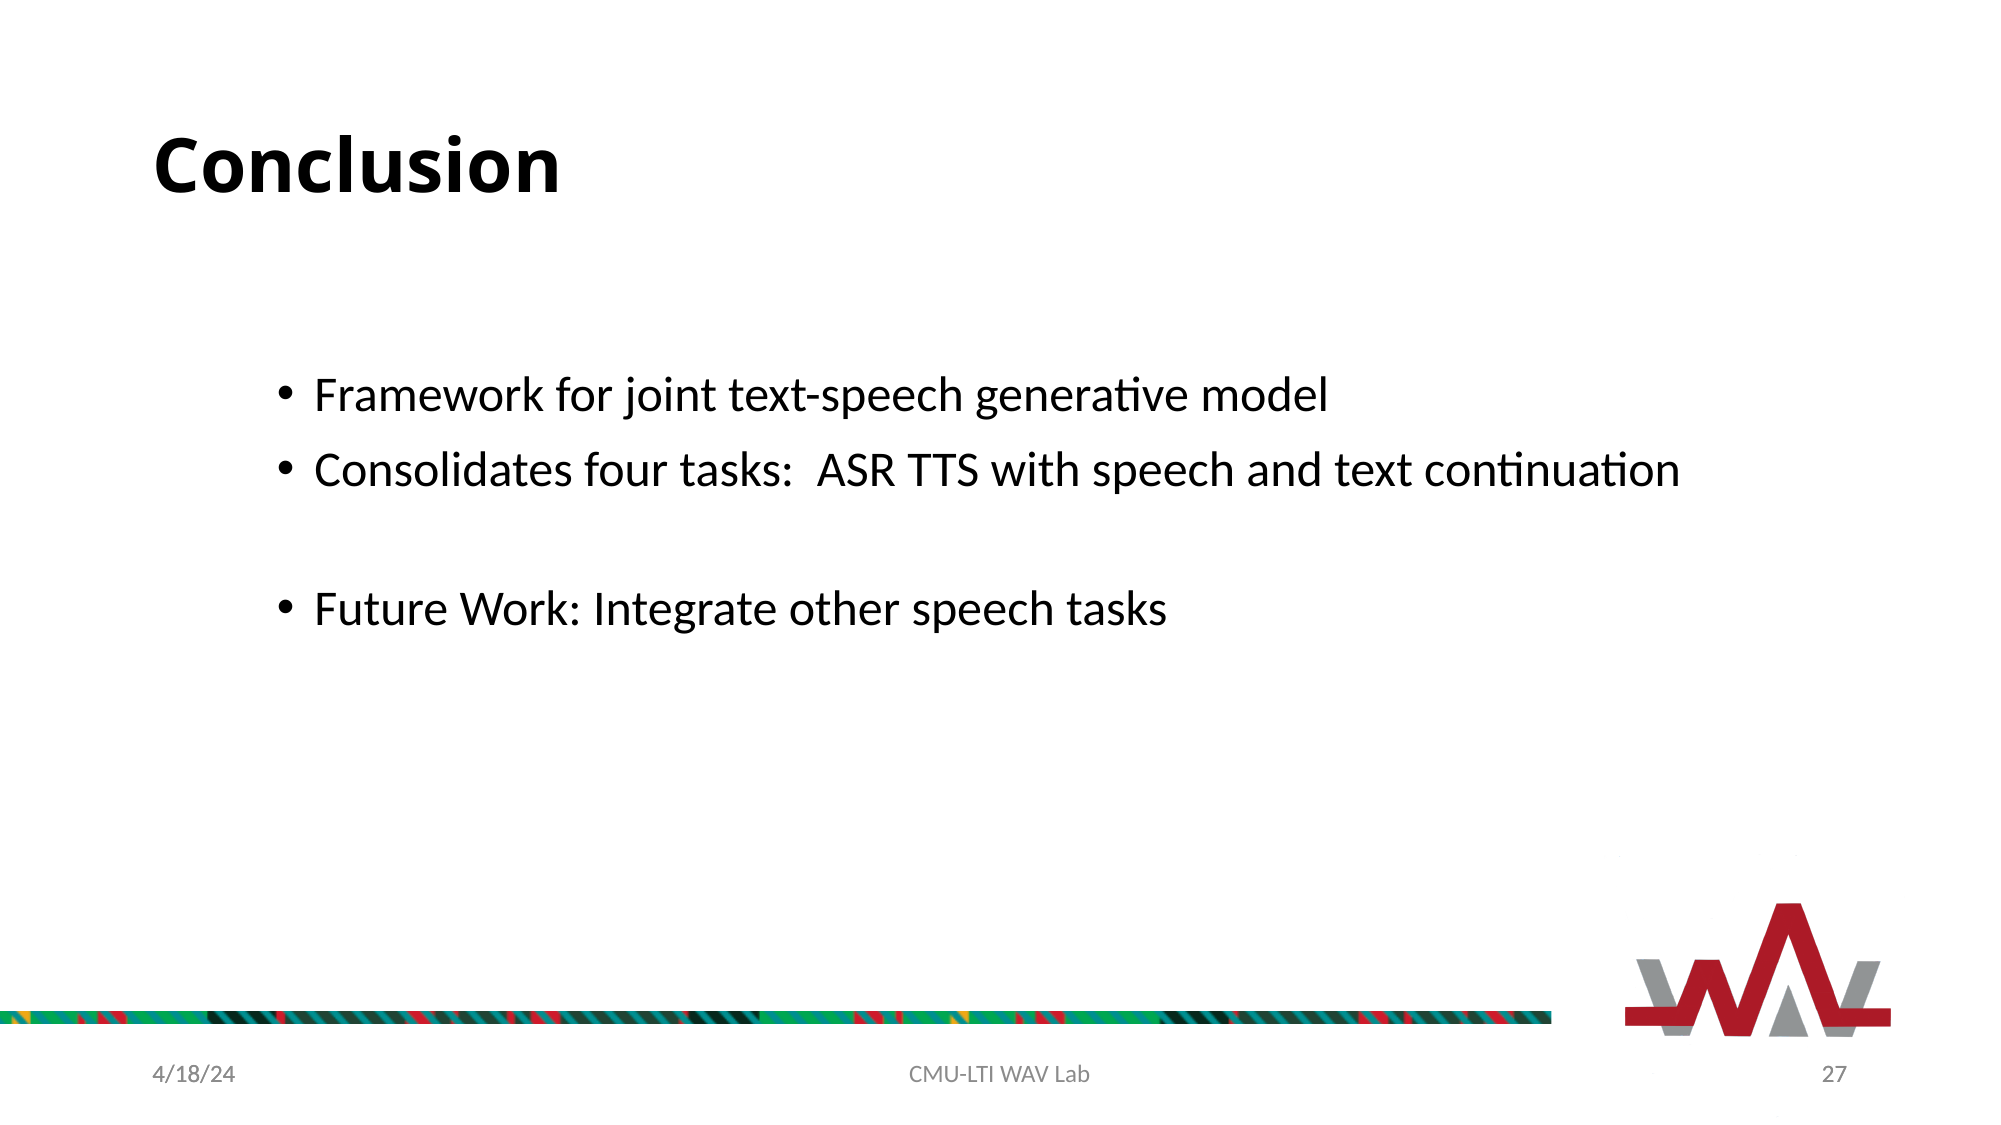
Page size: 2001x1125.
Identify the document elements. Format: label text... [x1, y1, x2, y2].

title Conclusion [137, 59, 1863, 278]
picture [0, 854, 2000, 1125]
list Framework for joint text-speech generative model Consolidates four tasks: ASR TTS with speech and text continuation Future Work: Integrate other speech tasks [261, 360, 1729, 853]
